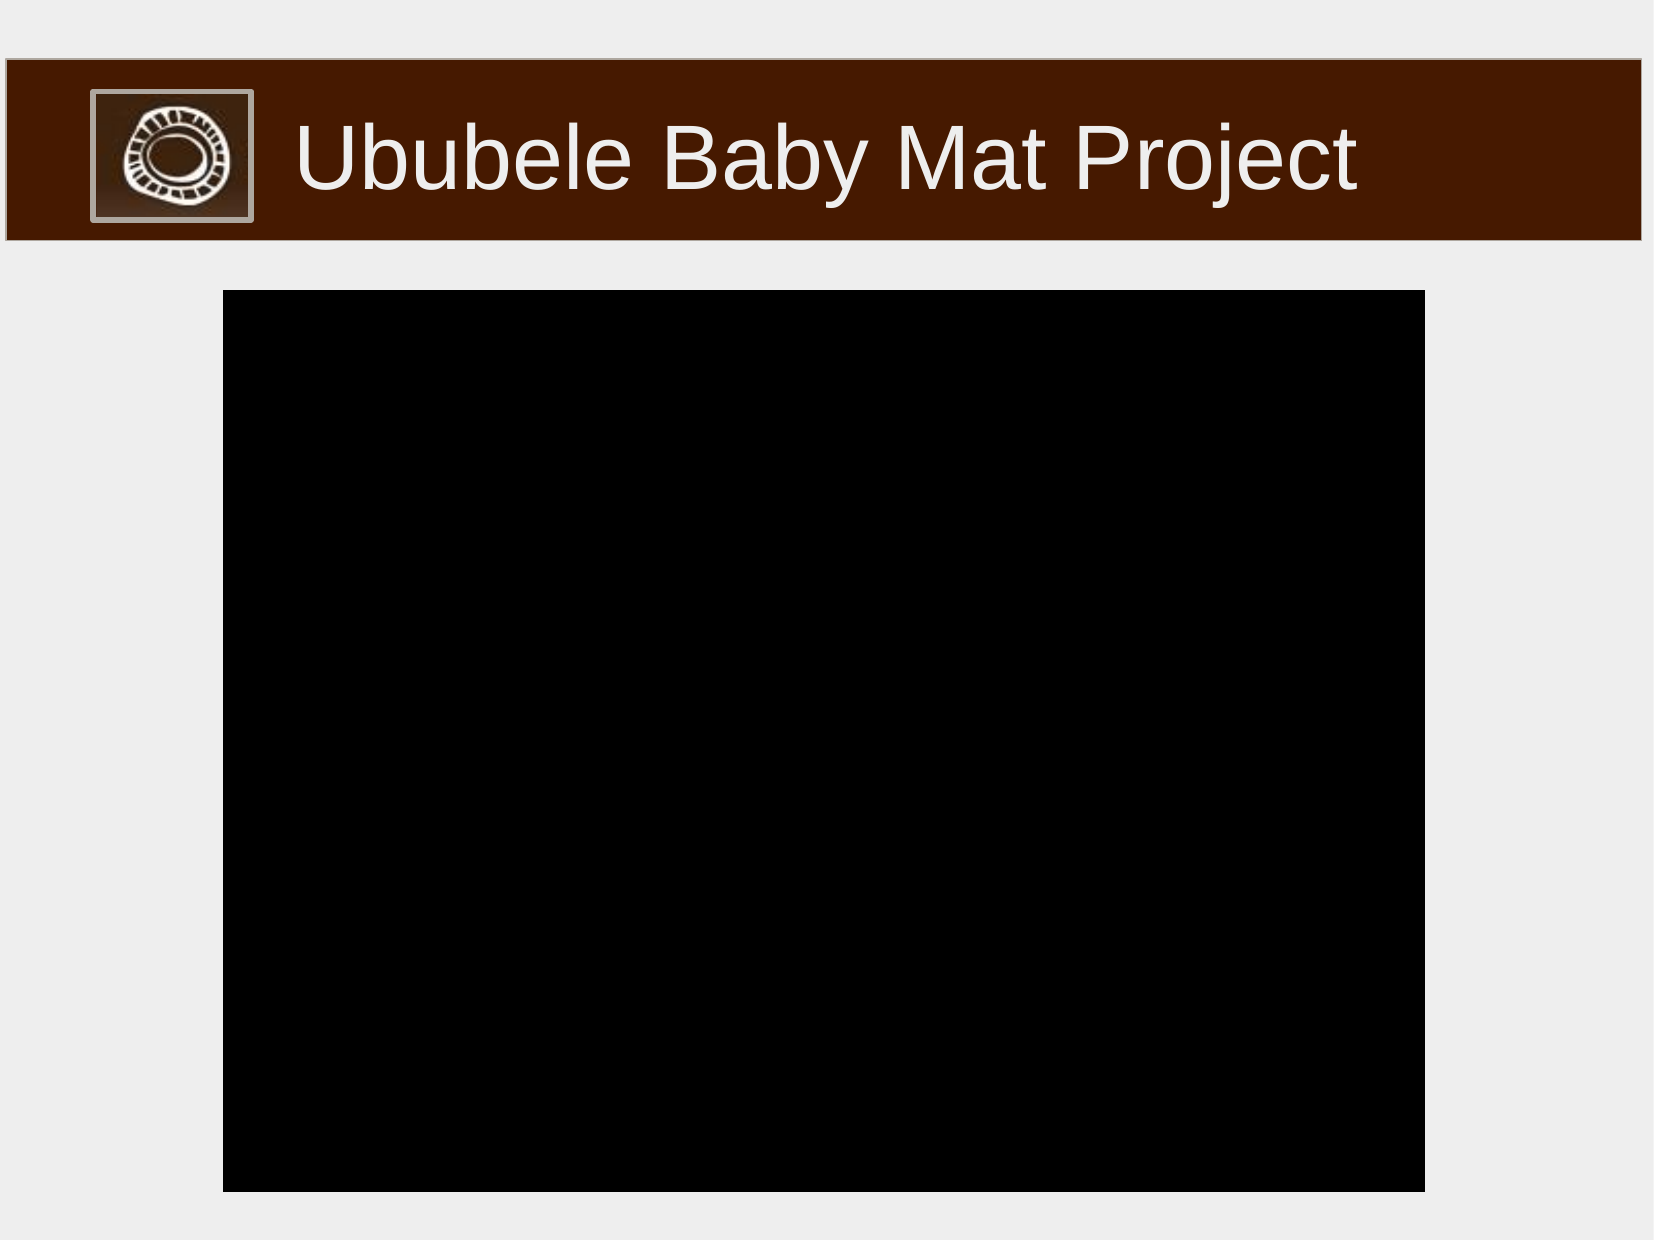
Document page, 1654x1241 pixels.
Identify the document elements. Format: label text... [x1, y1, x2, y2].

text_box Ububele Baby Mat Project [82, 49, 1571, 257]
picture [222, 289, 1425, 1192]
text_box [82, 290, 1571, 1217]
text_box [1571, 59, 1642, 241]
text_box [5, 59, 82, 241]
picture [96, 94, 249, 218]
